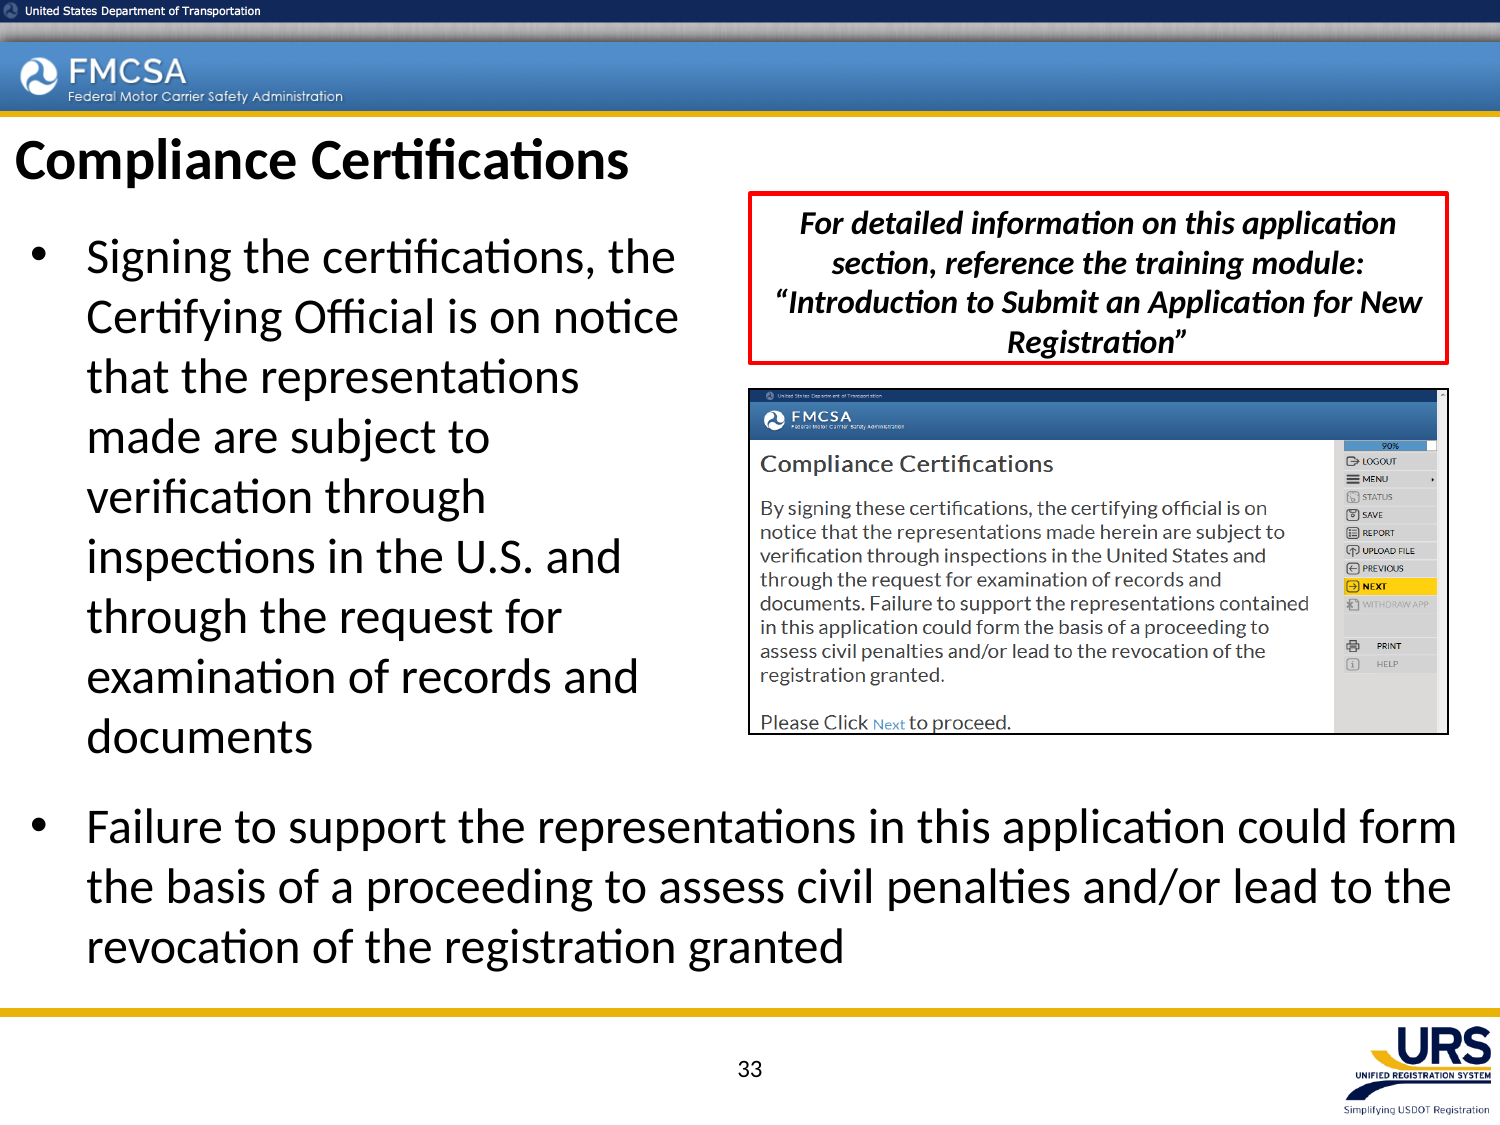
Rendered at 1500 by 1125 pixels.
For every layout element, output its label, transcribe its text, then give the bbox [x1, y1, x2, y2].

picture [749, 389, 1448, 734]
picture [0, 0, 1500, 111]
title Compliance Certifications [0, 118, 1500, 194]
text_box Signing the certifications, the Certifying Official is on notice that the representations made are subject to verification through inspections in the U.S. and through the request for examination of records and documents [15, 216, 713, 712]
text_box For detailed information on this application section, reference the training module: “Introduction to Submit an Application for New Registration” [750, 193, 1447, 364]
slide_number 33 [575, 1037, 925, 1098]
text_box Failure to support the representations in this application could form the basis of a proceeding to assess civil penalties and/or lead to the revocation of the registration granted [15, 786, 1485, 984]
picture [1344, 1026, 1491, 1115]
